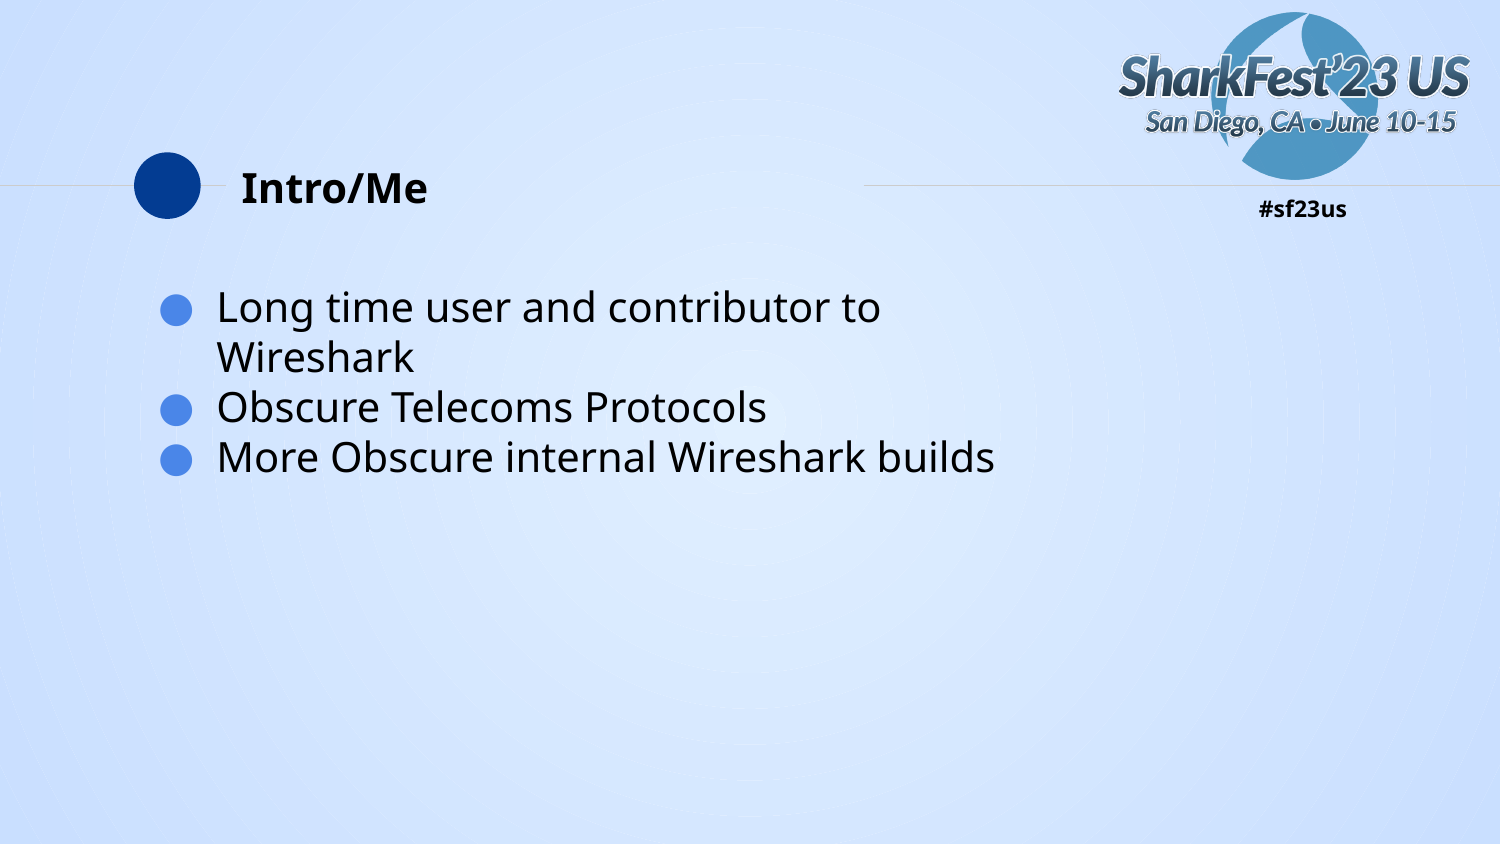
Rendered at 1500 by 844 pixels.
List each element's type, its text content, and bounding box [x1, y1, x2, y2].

picture [1119, 12, 1470, 180]
title Intro/Me [226, 151, 863, 223]
list Long time user and contributor to Wireshark Obscure Telecoms Protocols More Obscure internal Wireshark builds [126, 265, 1071, 796]
